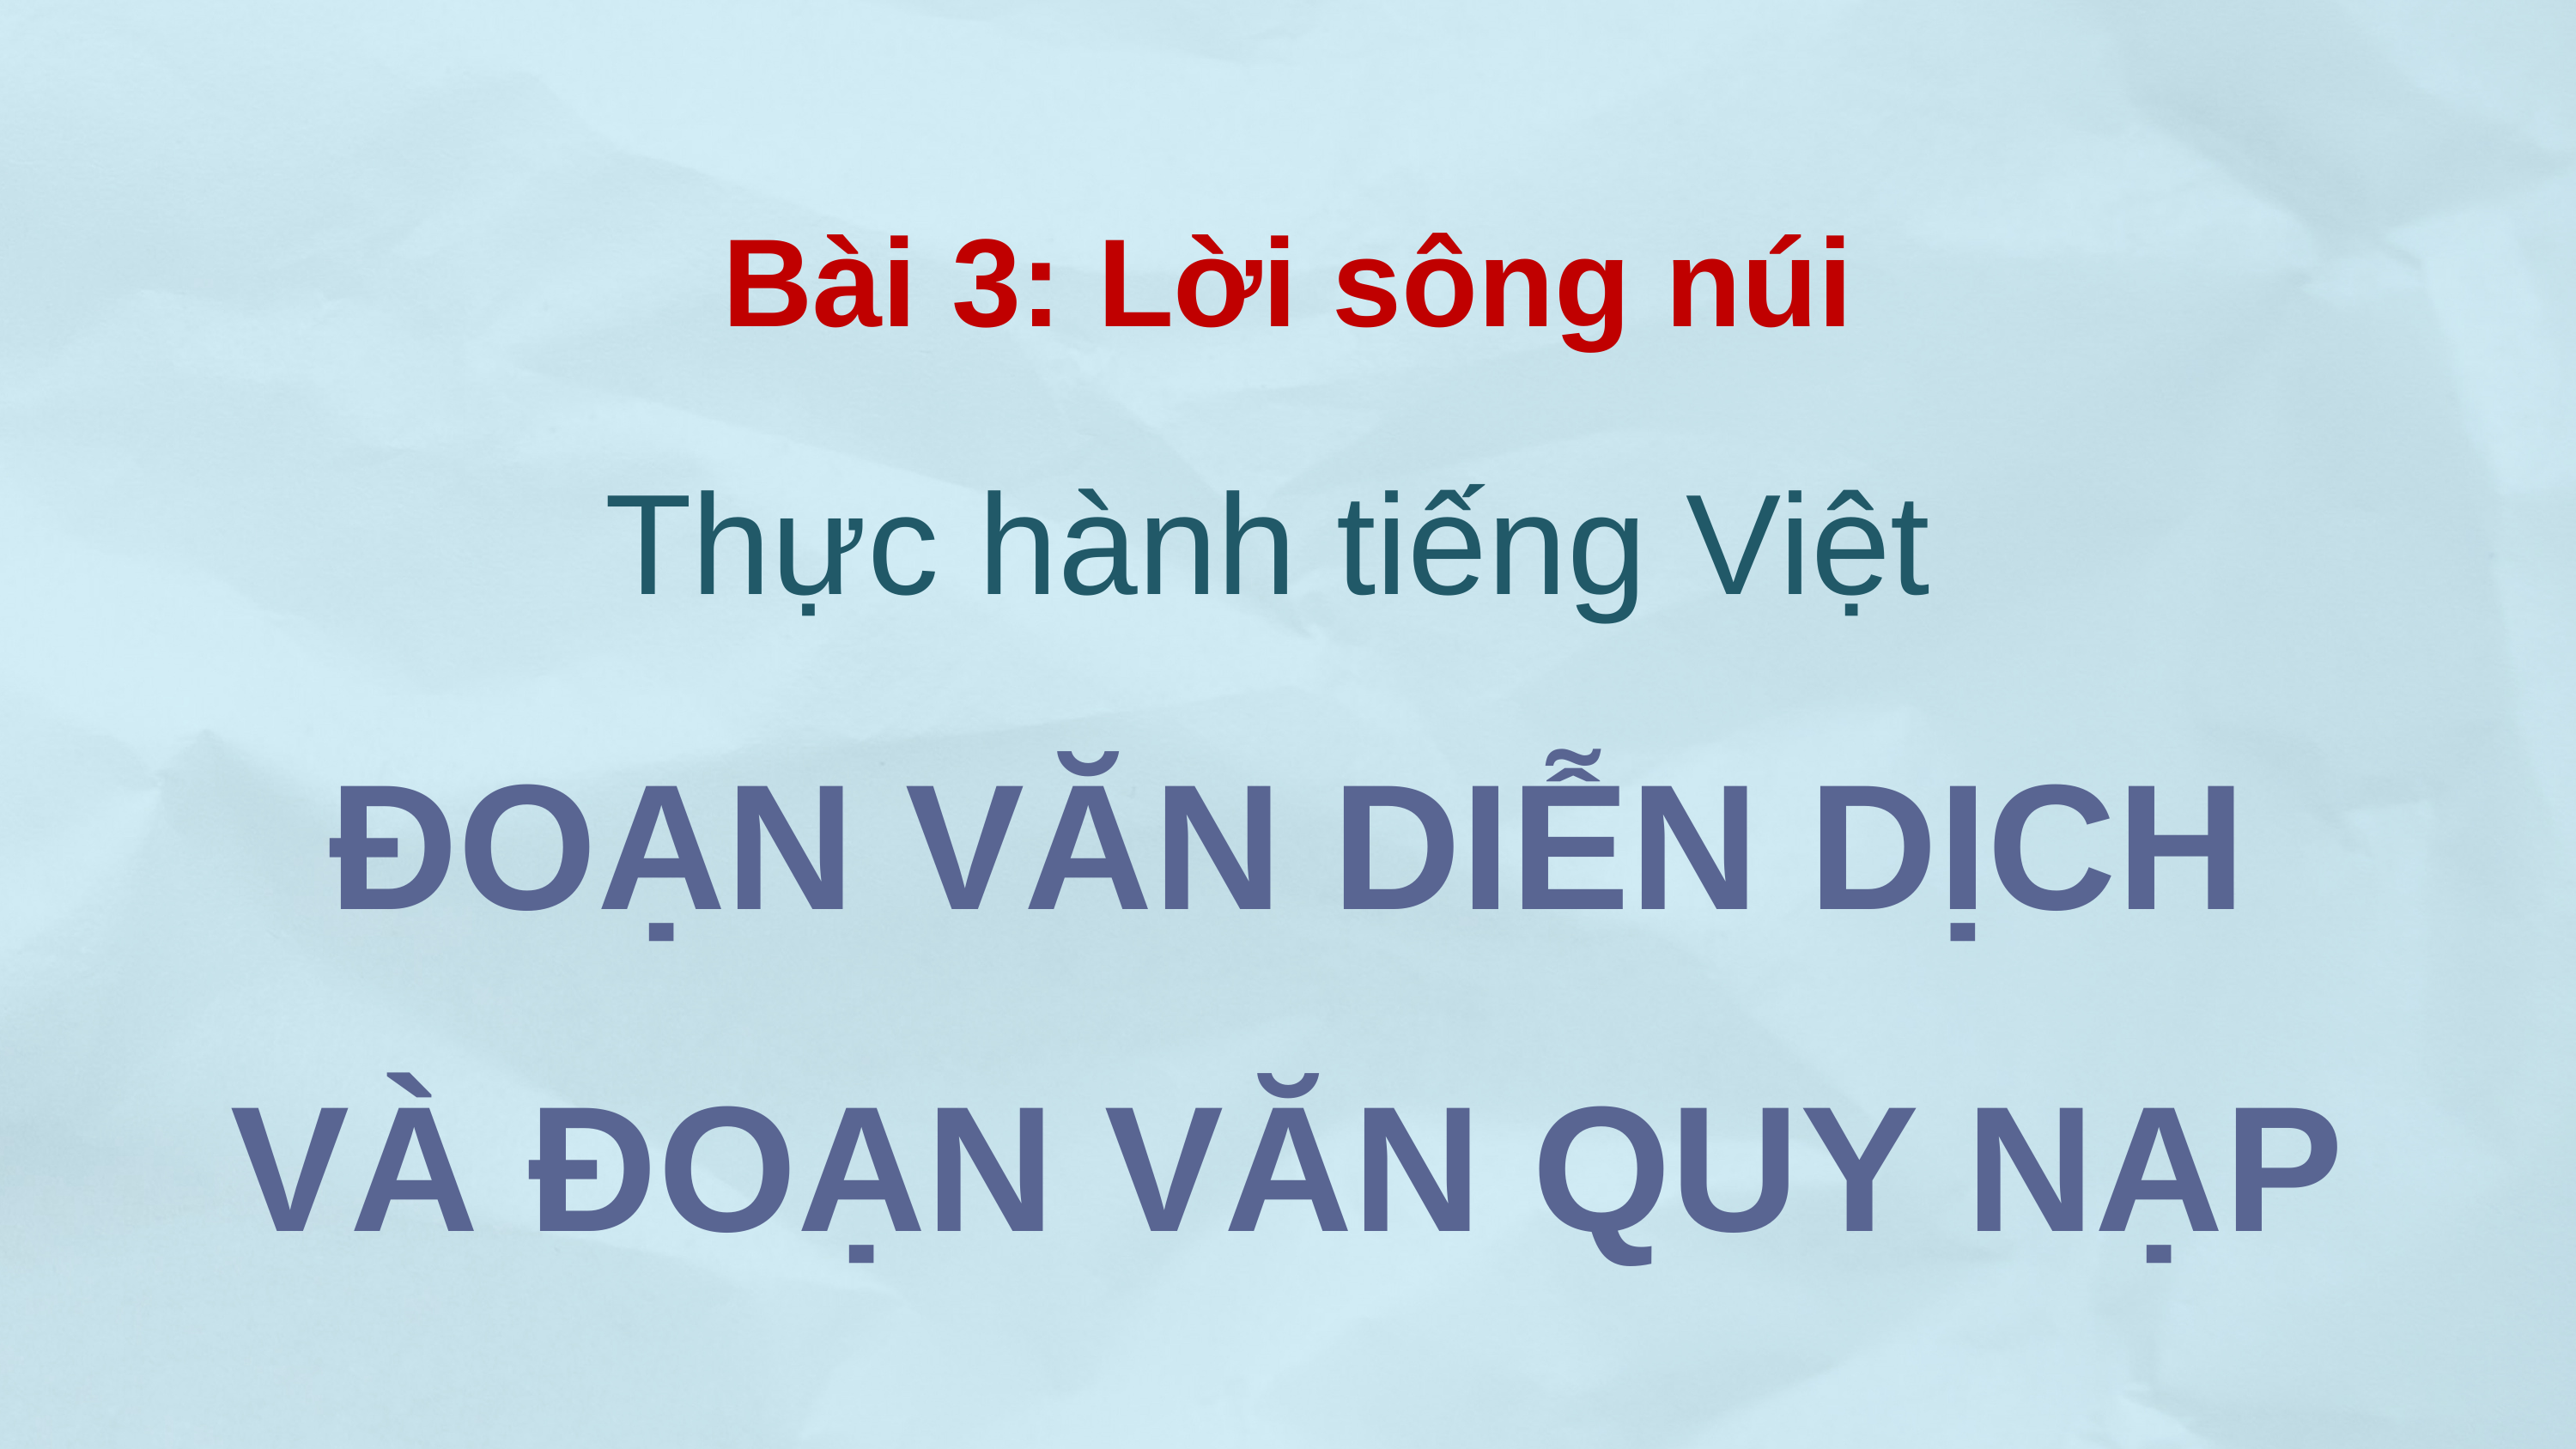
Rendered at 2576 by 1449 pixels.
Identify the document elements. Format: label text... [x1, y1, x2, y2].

text_box Bài 3: Lời sông núi [643, 119, 1932, 358]
text_box Thực hành tiếng Việt ĐOẠN VĂN DIỄN DỊCH VÀ ĐOẠN VĂN QUY NẠP [179, 359, 2397, 1274]
text_box [0, 0, 2576, 1449]
